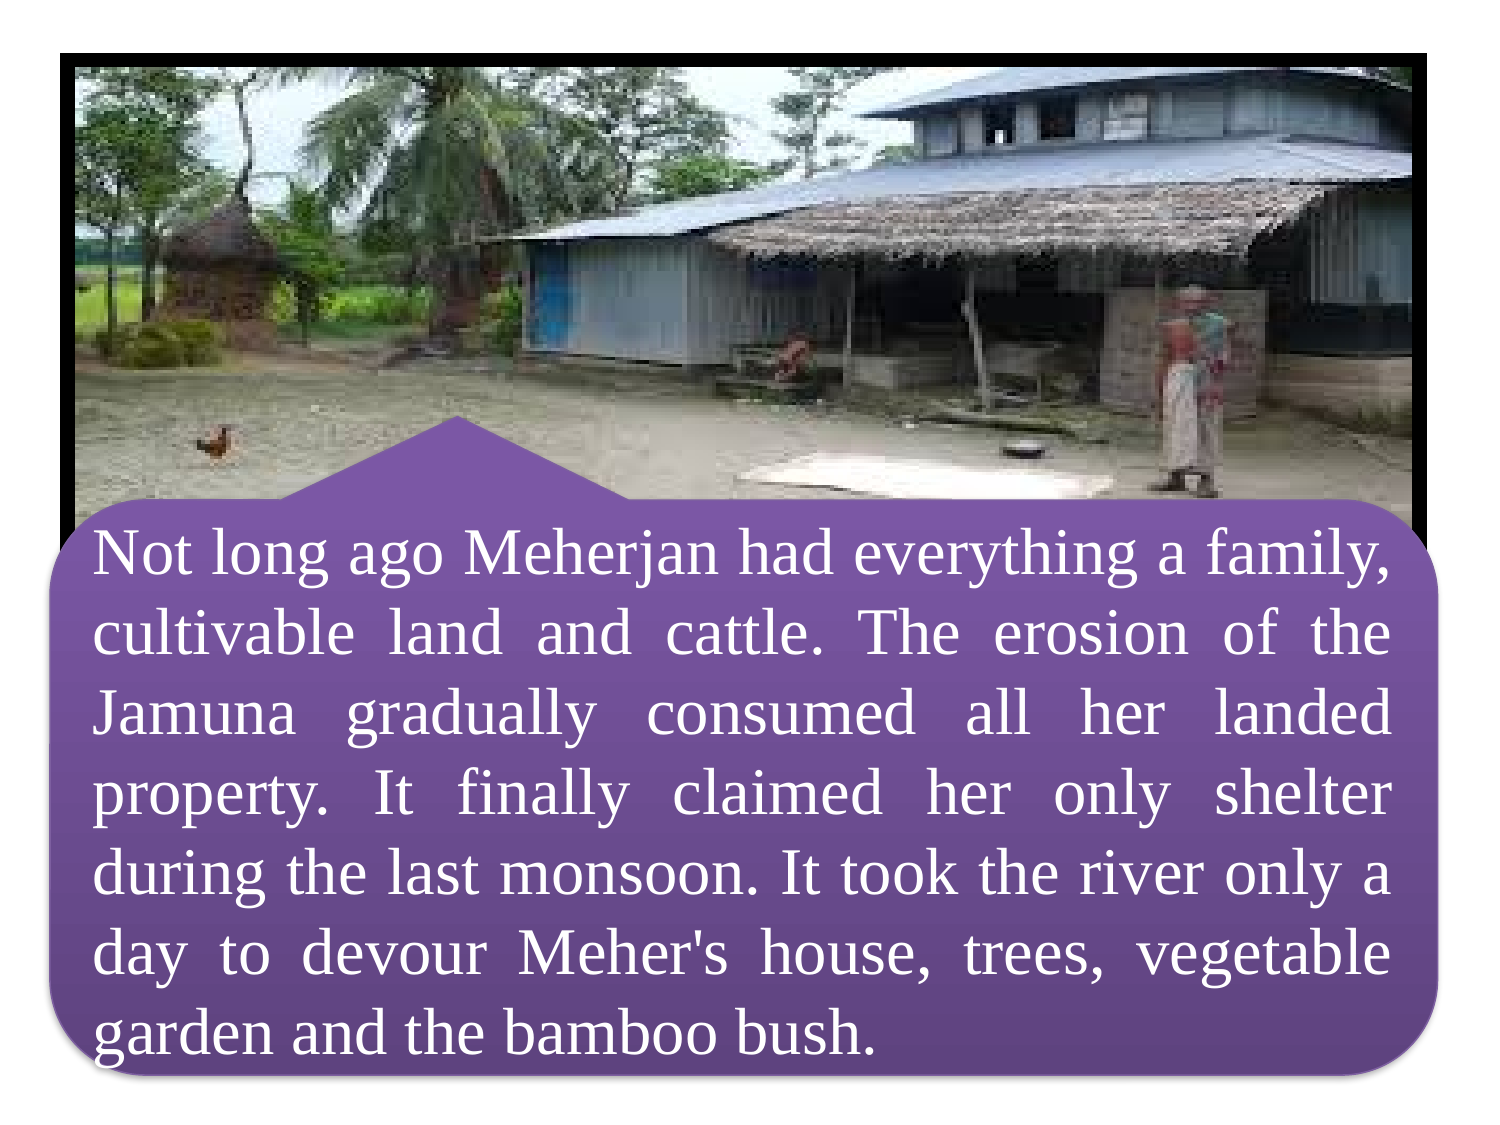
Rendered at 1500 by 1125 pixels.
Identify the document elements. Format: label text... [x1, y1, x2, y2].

picture [74, 66, 1413, 576]
text_box Not long ago Meherjan had everything a family, cultivable land and cattle. The erosion of the Jamuna gradually consumed all her landed property. It finally claimed her only shelter during the last monsoon. It took the river only a day to devour Meher's house, trees, vegetable garden and the bamboo bush. [49, 534, 1439, 1076]
